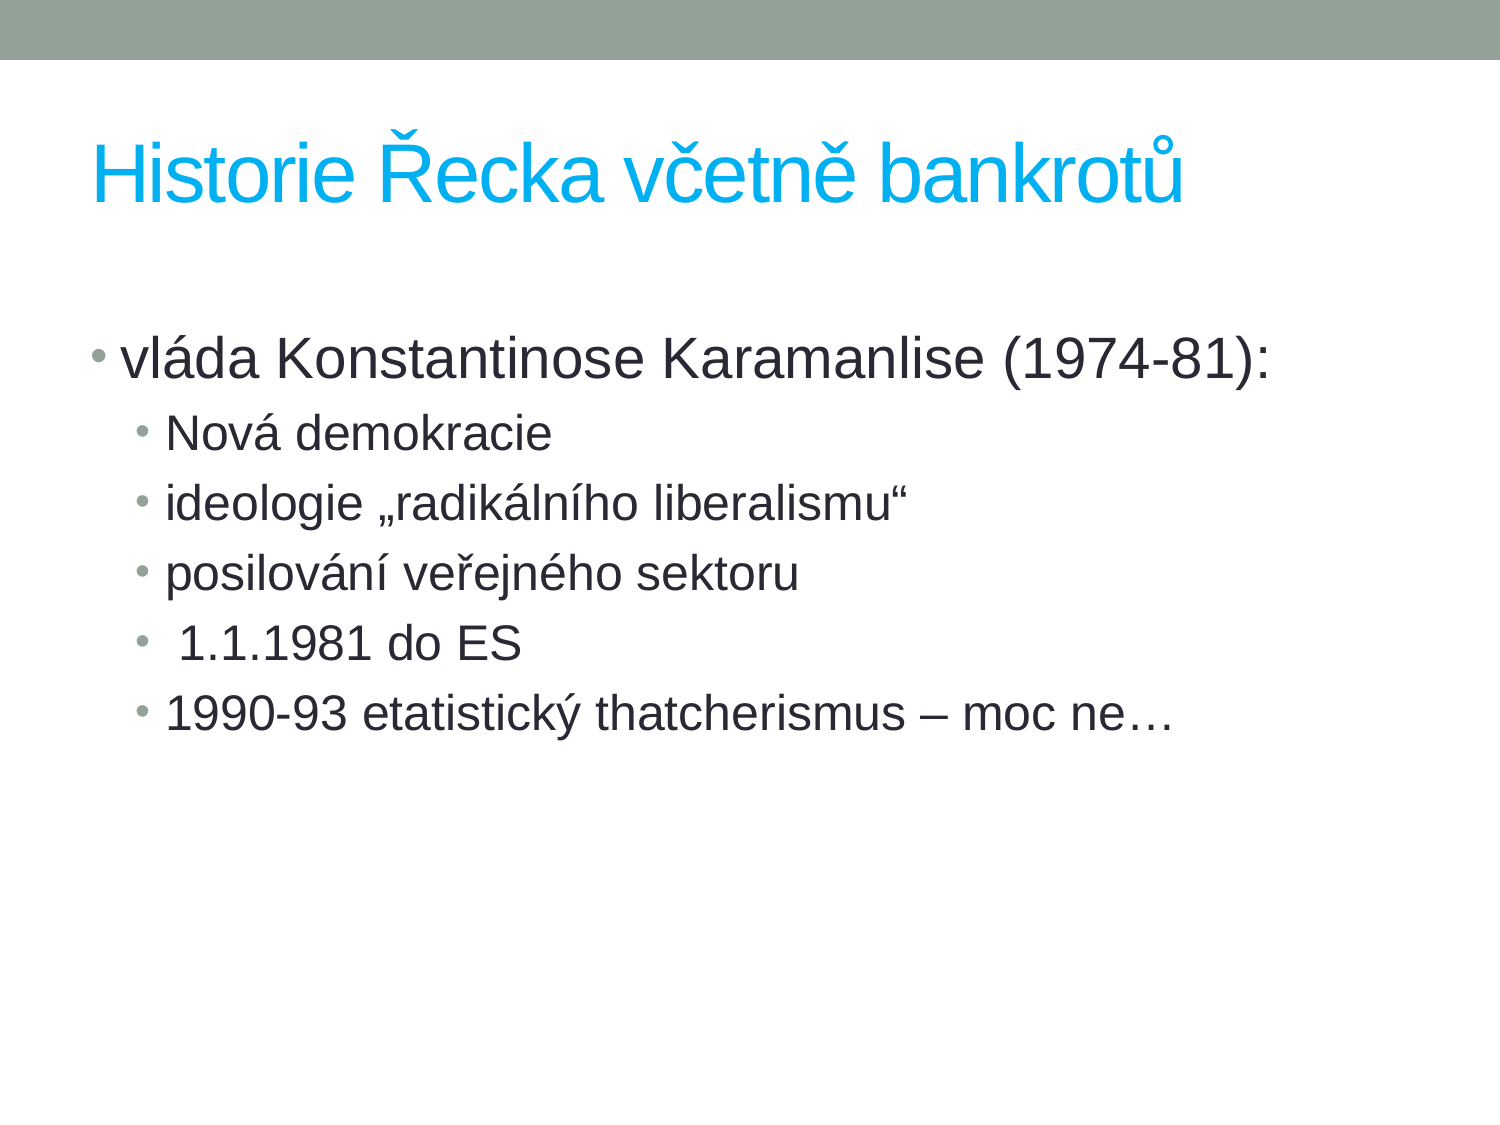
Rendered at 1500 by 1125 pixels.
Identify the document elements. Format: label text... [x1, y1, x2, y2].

title Historie Řecka včetně bankrotů [75, 87, 1425, 231]
list vláda Konstantinose Karamanlise (1974-81): Nová demokracie ideologie „radikálního liberalismu“ posilování veřejného sektoru 1.1.1981 do ES 1990-93 etatistický thatcherismus – moc ne… [75, 231, 1425, 1063]
